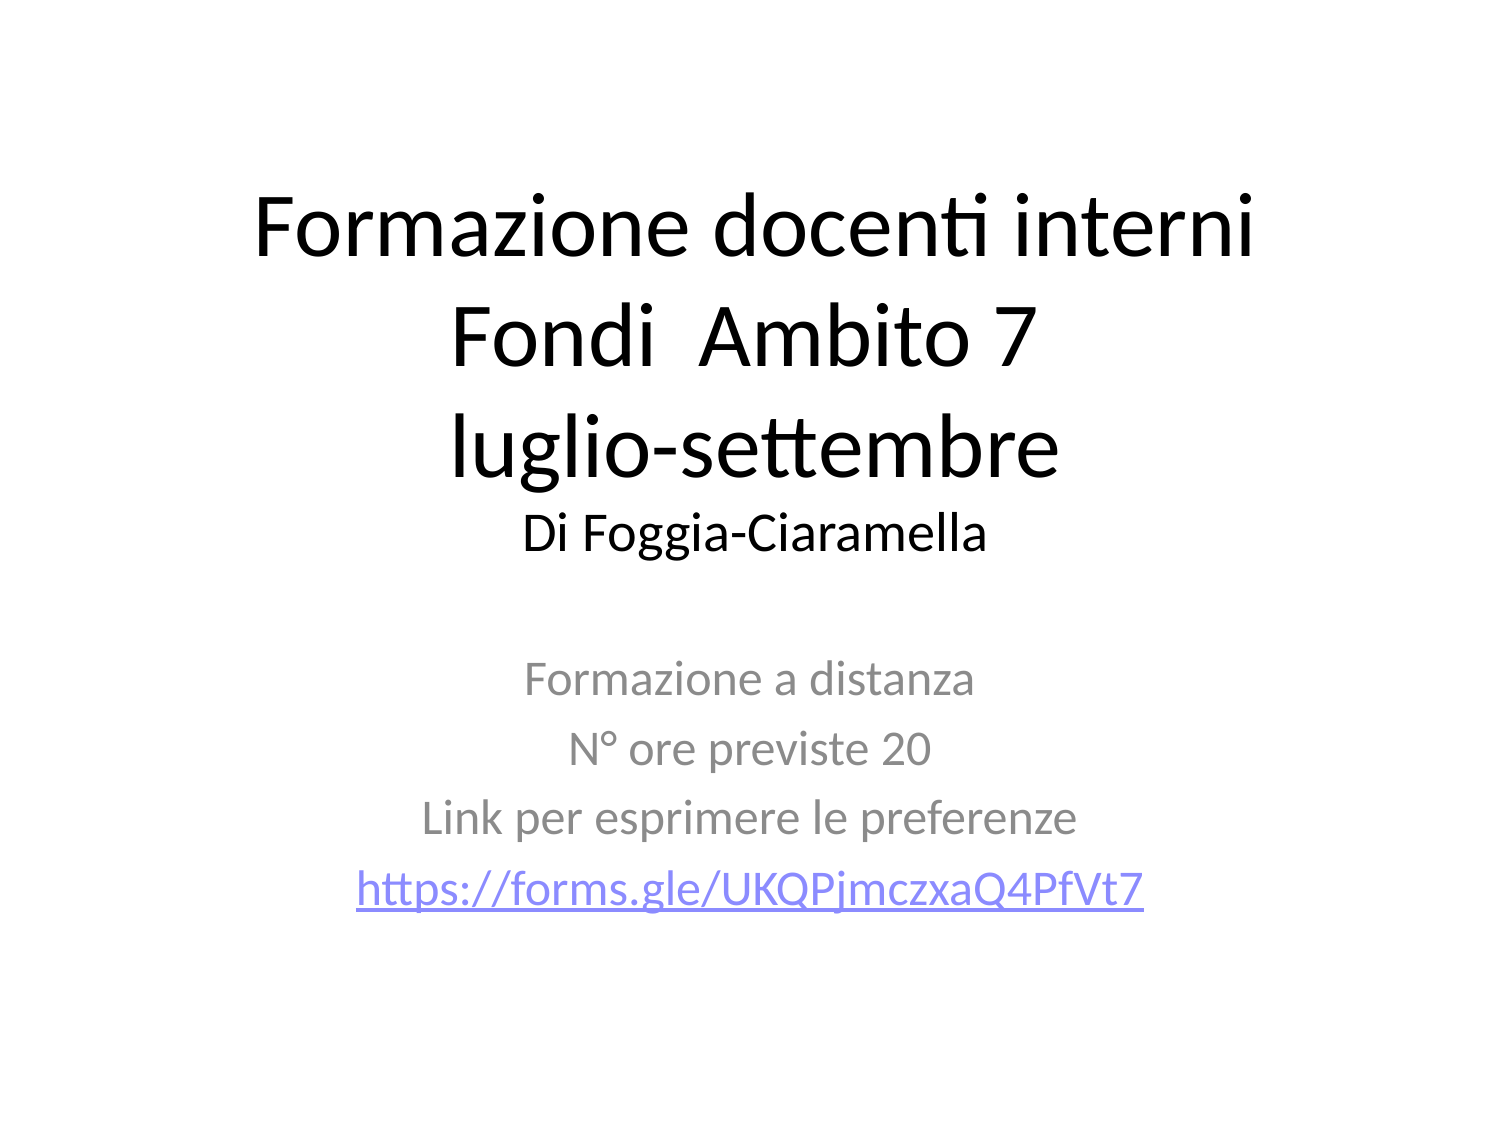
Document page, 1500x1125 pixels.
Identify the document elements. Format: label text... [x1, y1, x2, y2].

subtitle Formazione a distanza N° ore previste 20 Link per esprimere le preferenze https://forms.gle/UKQPjmczxaQ4PfVt7 [225, 637, 1275, 925]
title Formazione docenti interni Fondi Ambito 7 luglio-settembre Di Foggia-Ciaramella [123, 137, 1388, 591]
